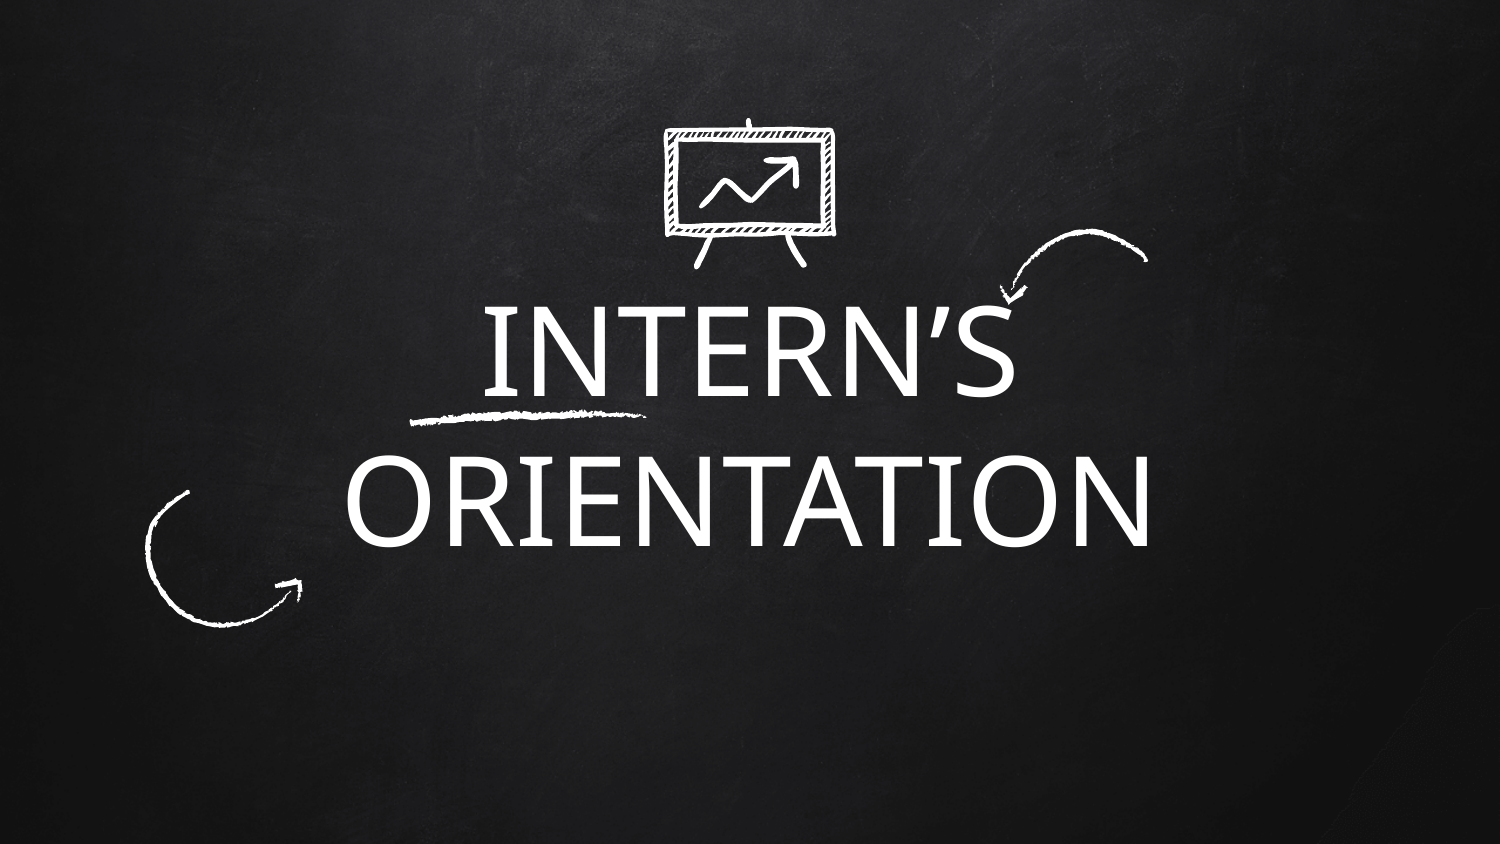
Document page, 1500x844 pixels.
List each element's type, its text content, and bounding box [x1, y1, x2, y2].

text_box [131, 522, 299, 629]
text_box [409, 409, 647, 427]
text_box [1011, 220, 1135, 331]
text_box [663, 118, 837, 270]
title INTERN’S ORIENTATION [112, 326, 1388, 517]
picture [0, 0, 1500, 844]
